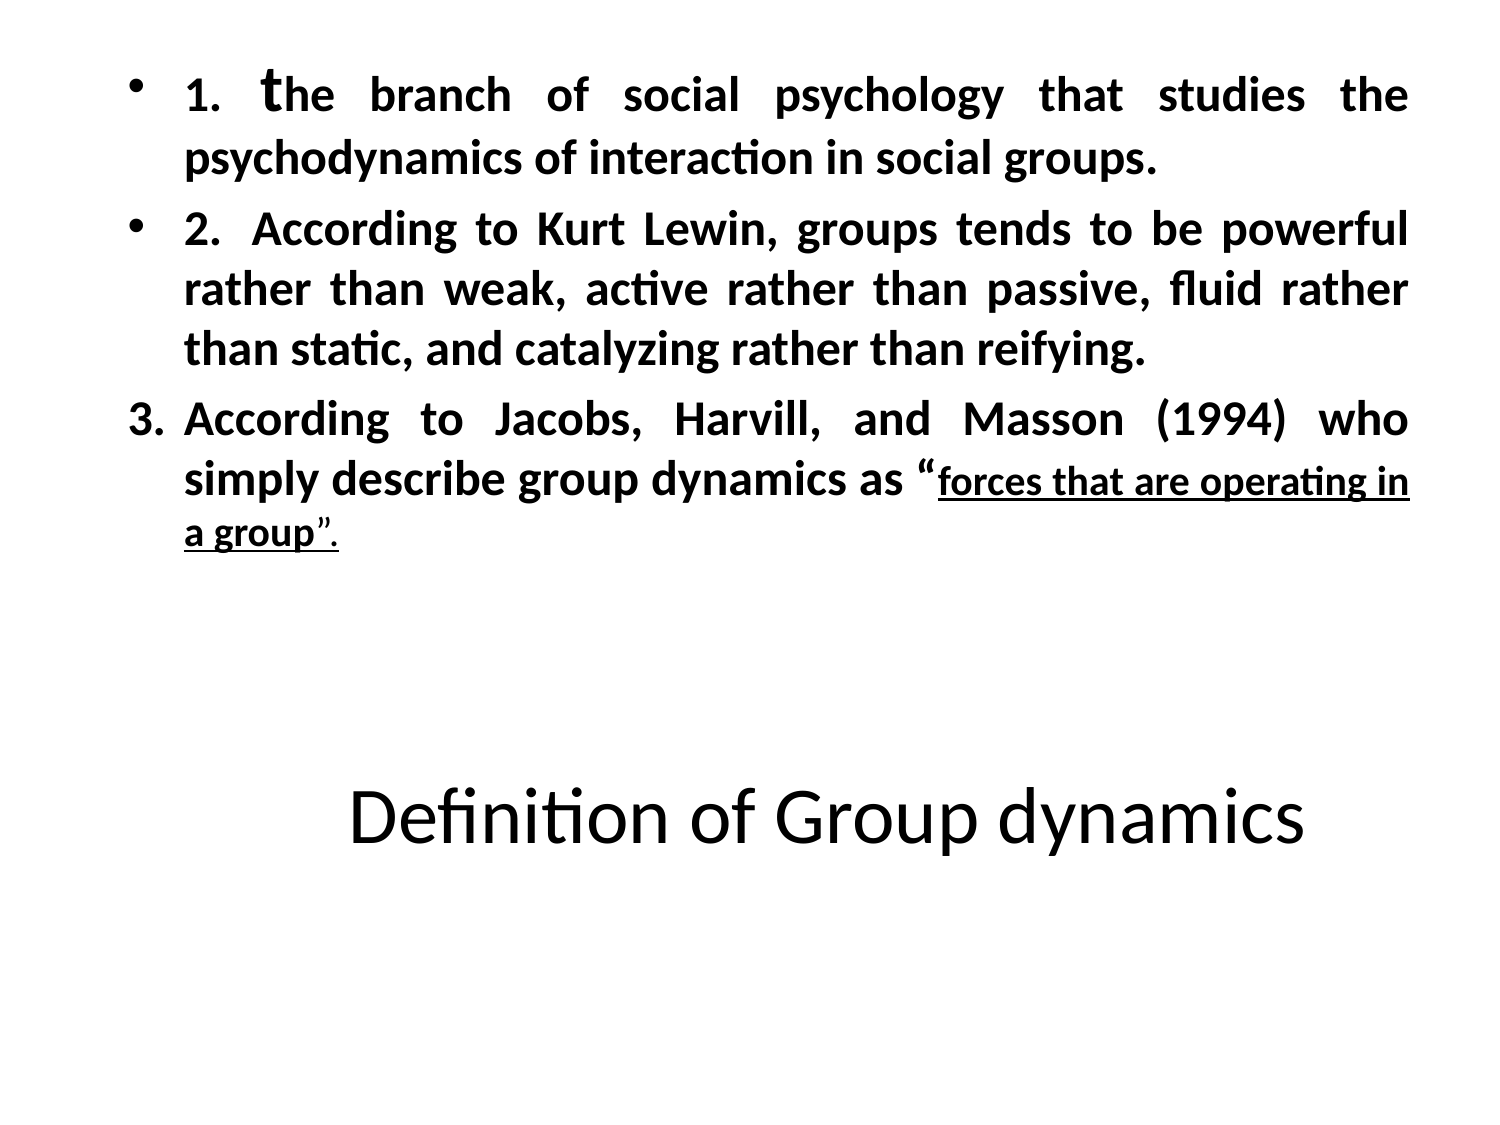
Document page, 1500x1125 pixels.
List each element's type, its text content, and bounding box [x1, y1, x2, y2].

list 1. the branch of social psychology that studies the psychodynamics of interaction in social groups. 2. According to Kurt Lewin, groups tends to be powerful rather than weak, active rather than passive, fluid rather than static, and catalyzing rather than reifying. According to Jacobs, Harvill, and Masson (1994) who simply describe group dynamics as “forces that are operating in a group”. [112, 37, 1425, 988]
